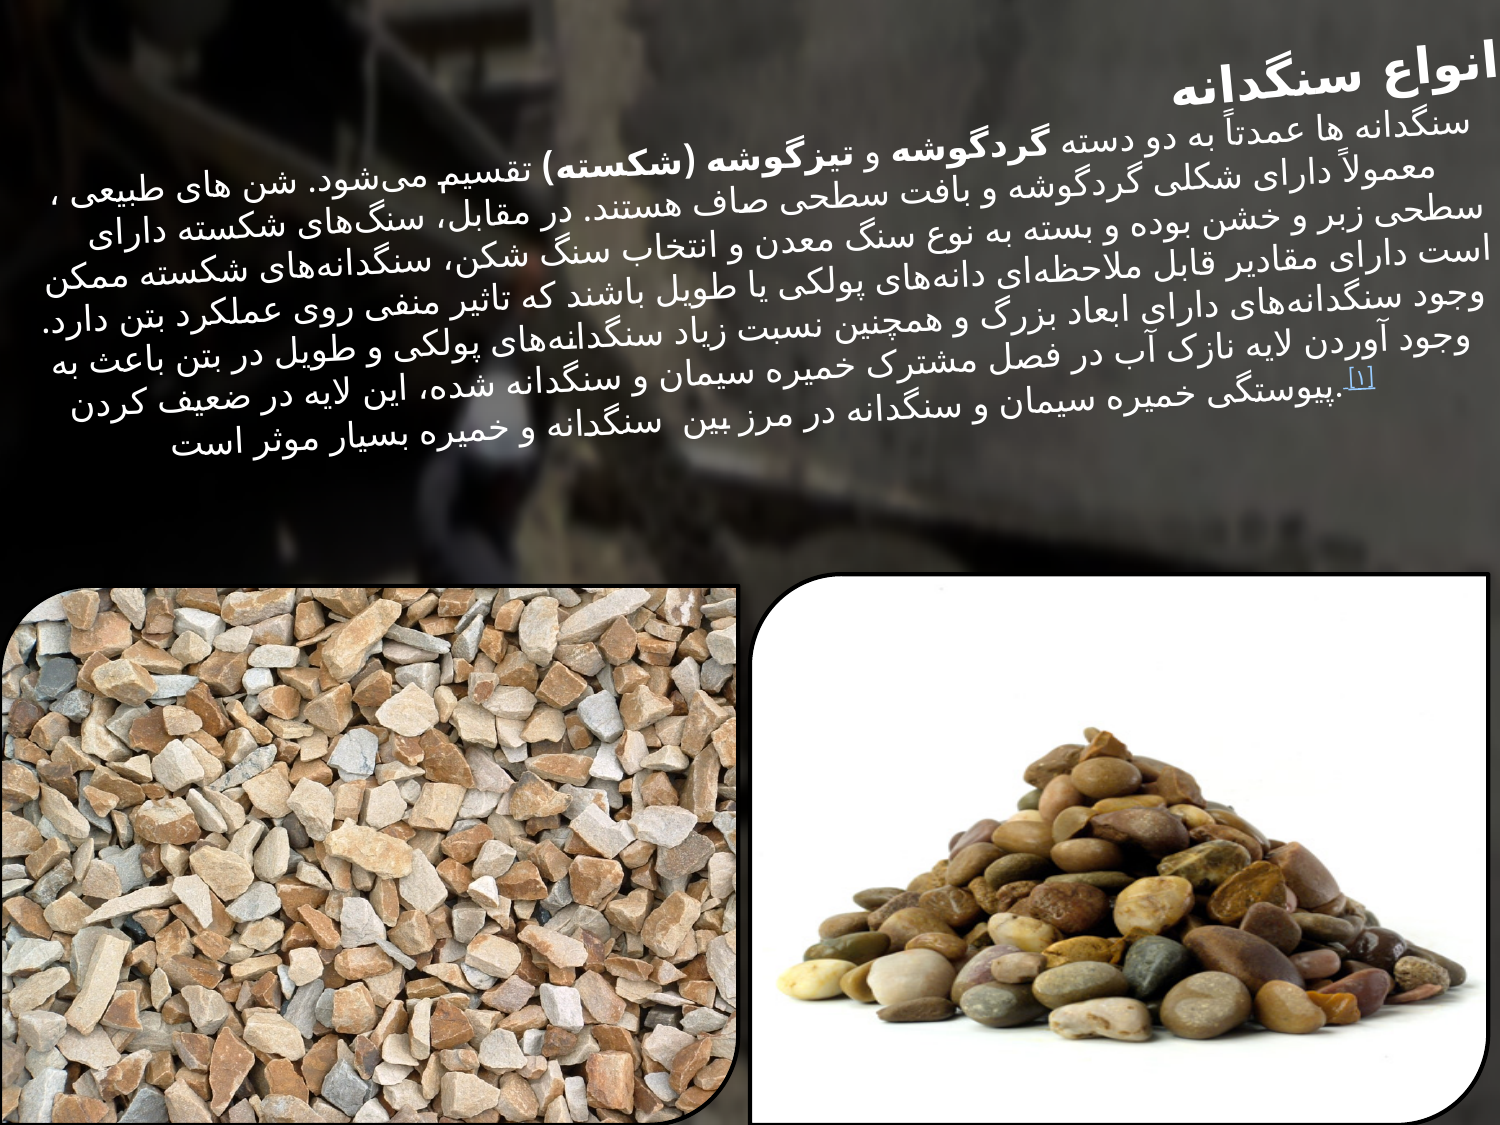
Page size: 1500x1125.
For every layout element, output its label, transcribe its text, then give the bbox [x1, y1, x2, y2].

picture [0, 0, 1500, 1125]
text_box انواع سنگدانه [1102, 3, 1500, 147]
title سنگدانه ها عمدتاً به دو دسته گردگوشه و تیزگوشه (شکسته) تقسیم می‌شود. شن های طبیعی ، معمولاً دارای شکلی گردگوشه و بافت سطحی صاف هستند. در مقابل، سنگ‌های شکسته دارای سطحی زبر و خشن بوده و بسته به نوع سنگ معدن و انتخاب سنگ شکن، سنگدانه‌های شکسته ممکن است دارای مقادیر قابل ملاحظه‌ای دانه‌های پولکی یا طویل باشند که تاثیر منفی روی عملکرد بتن دارد. وجود سنگدانه‌های دارای ابعاد بزرگ و همچنین نسبت زیاد سنگدانه‌های پولکی و طویل در بتن باعث به وجود آوردن لایه نازک آب در فصل مشترک خمیره سیمان و سنگدانه شده، این لایه در ضعیف کردن پیوستگی خمیره سیمان و سنگدانه در مرز بین سنگدانه و خمیره بسیار موثر است. [۱] [8, 102, 1500, 486]
text_box [0, 583, 741, 1125]
text_box [747, 572, 1491, 1125]
